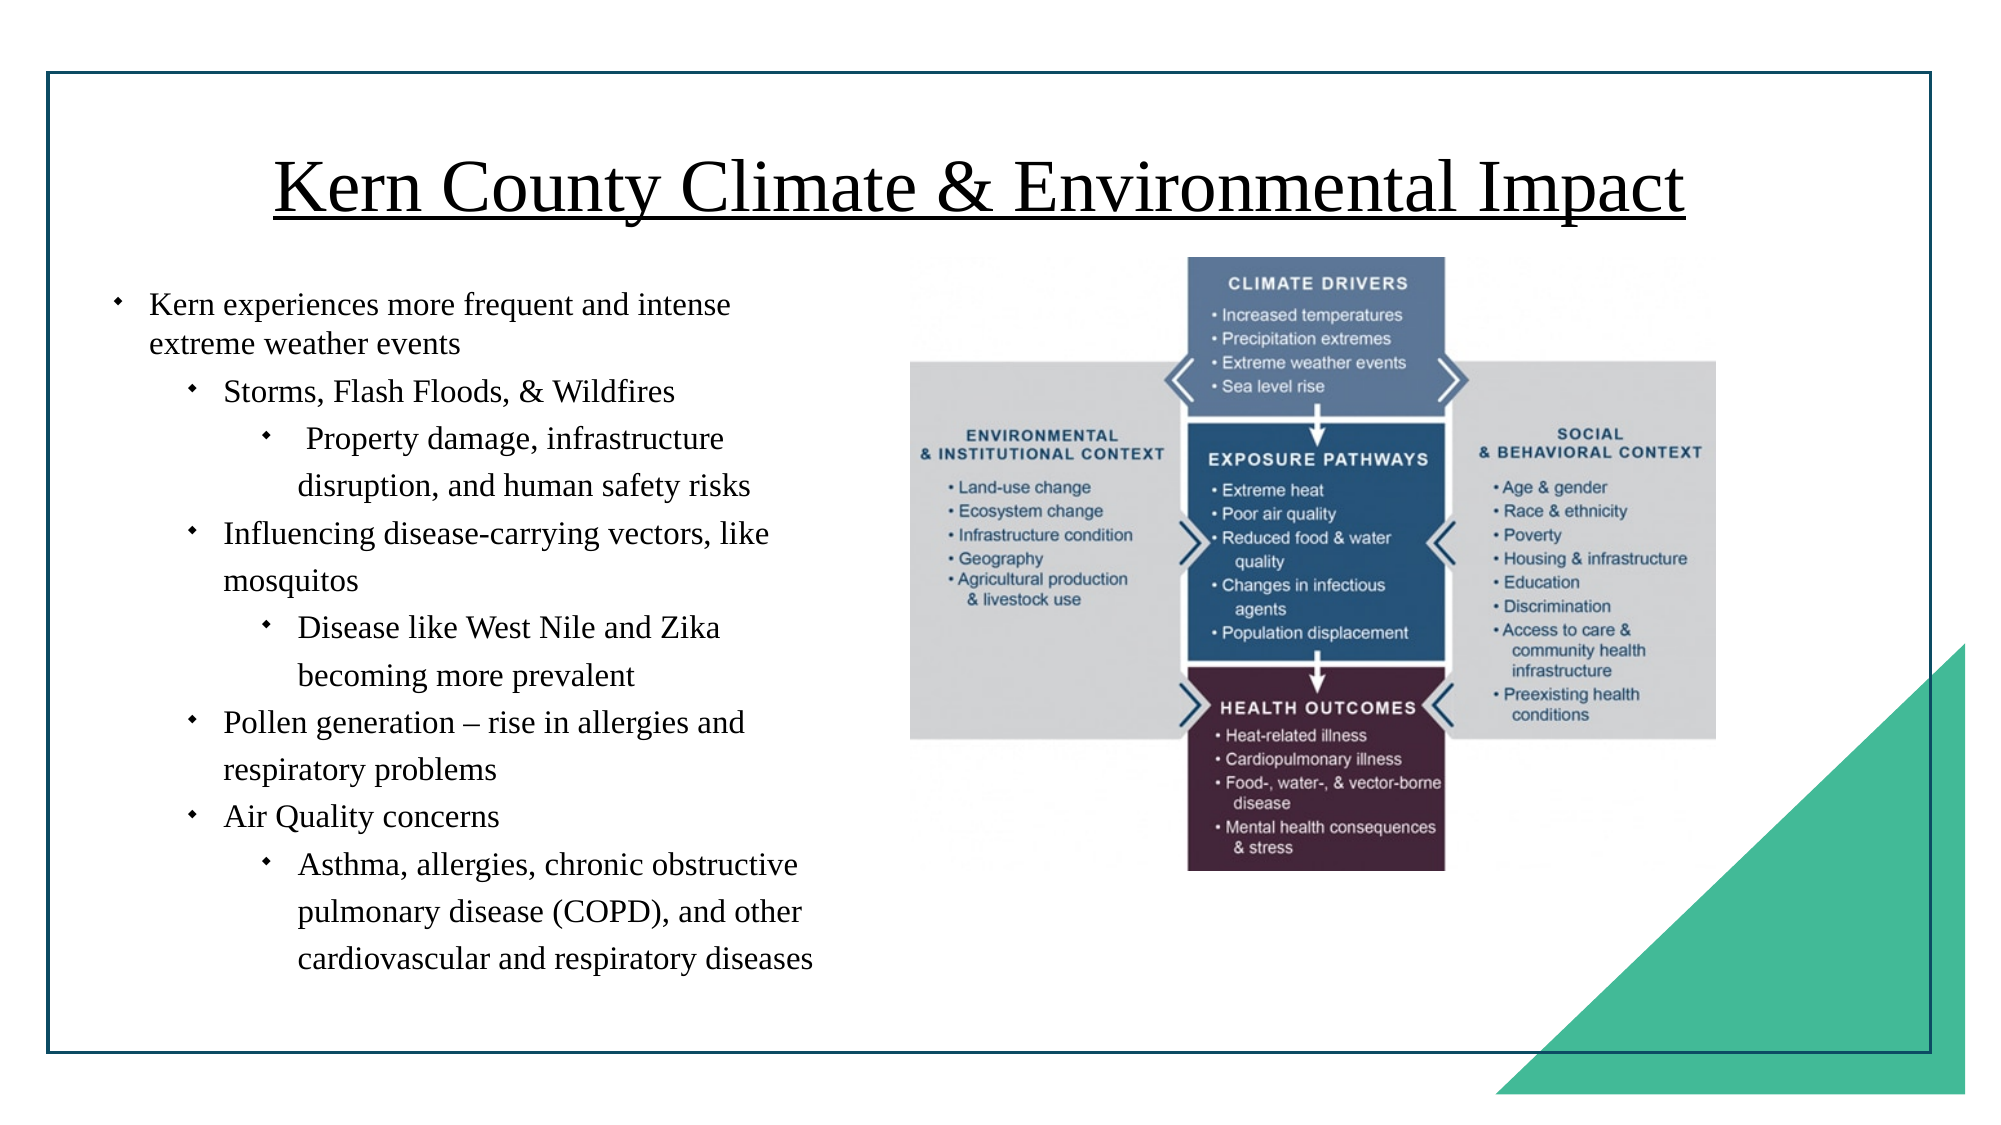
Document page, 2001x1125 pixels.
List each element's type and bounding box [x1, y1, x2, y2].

text_box [47, 72, 1967, 1096]
picture [910, 257, 1716, 871]
